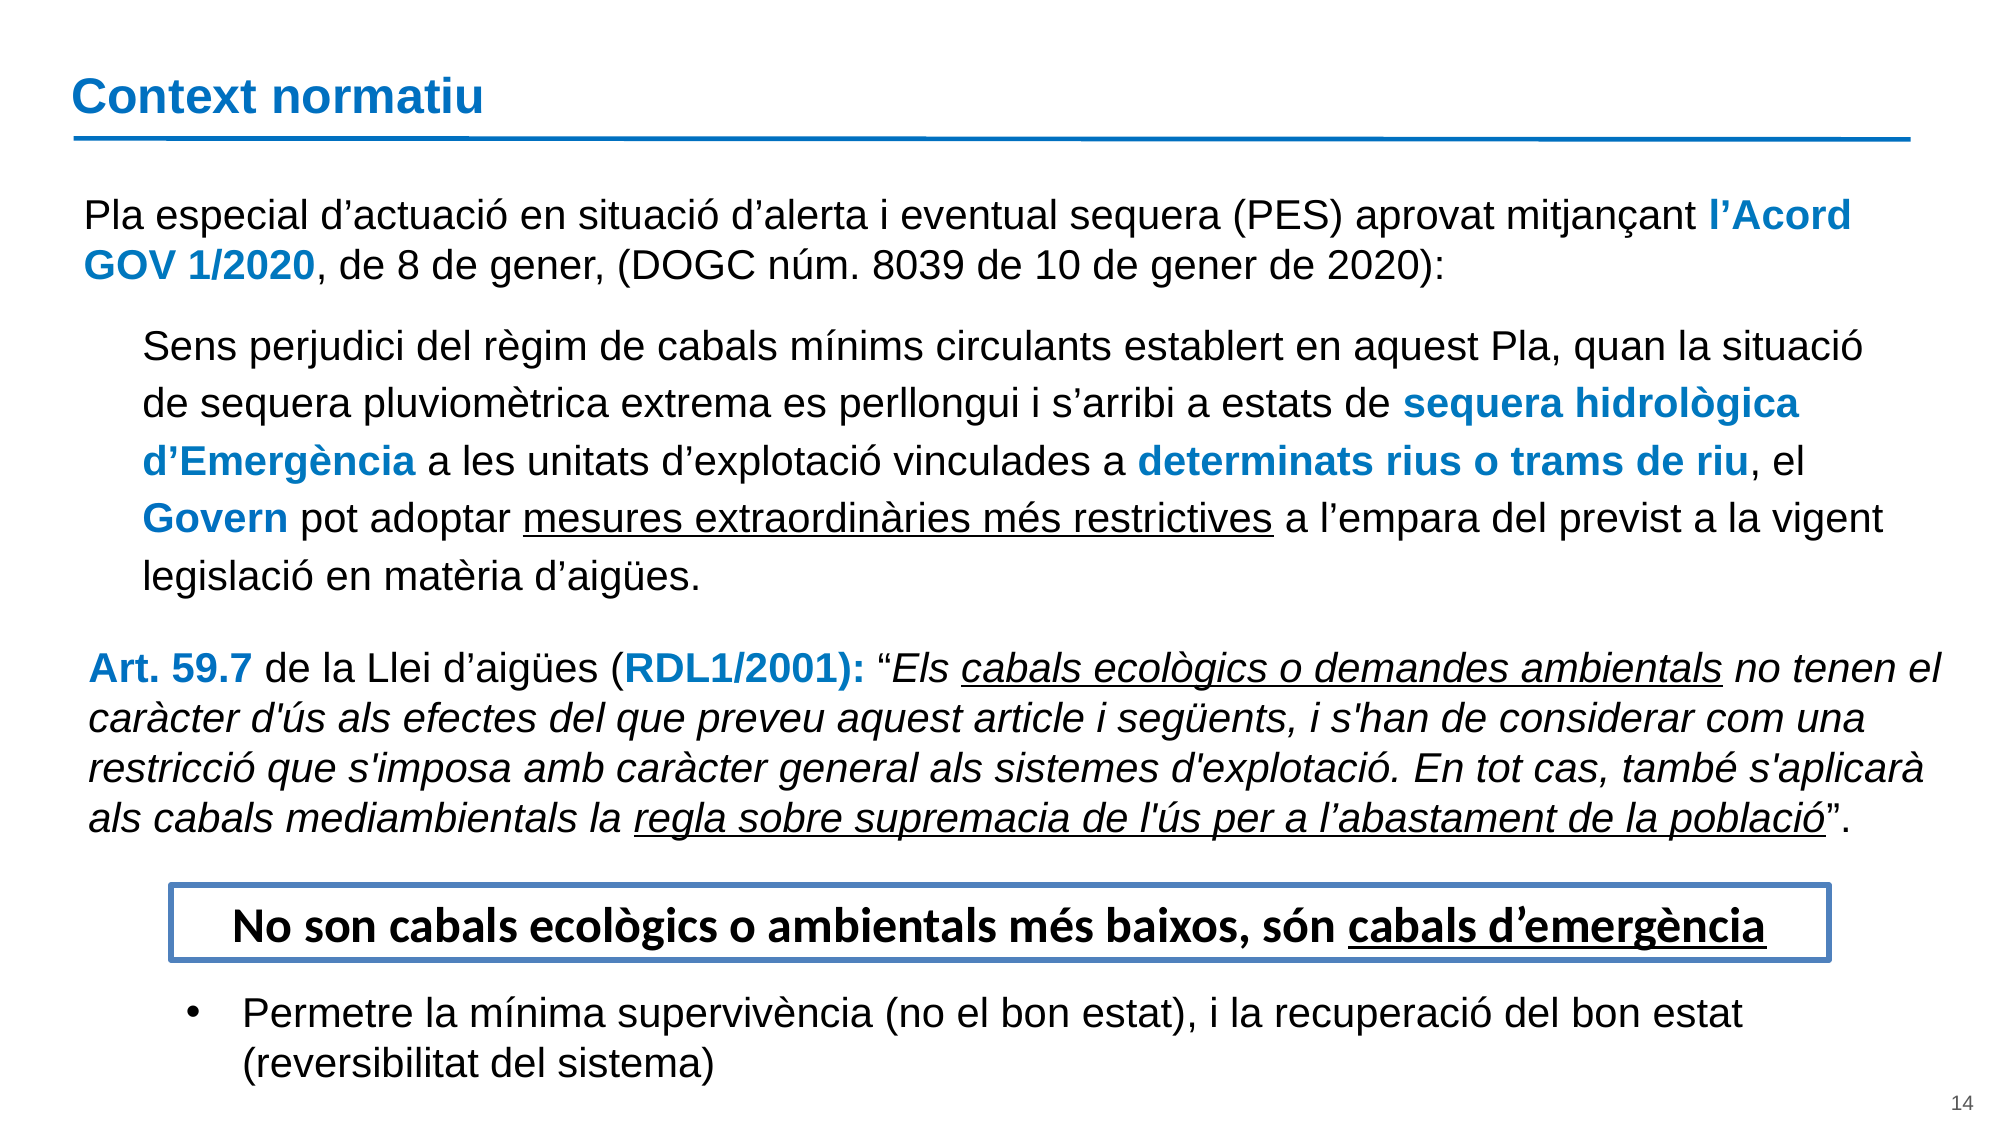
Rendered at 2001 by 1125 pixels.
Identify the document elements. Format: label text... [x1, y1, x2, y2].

text_box Sens perjudici del règim de cabals mínims circulants establert en aquest Pla, quan la situació de sequera pluviomètrica extrema es perllongui i s’arribi a estats de sequera hidrològica d’Emergència a les unitats d’explotació vinculades a determinats rius o trams de riu, el Govern pot adoptar mesures extraordinàries més restrictives a l’empara del previst a la vigent legislació en matèria d’aigües. [127, 303, 1923, 606]
text_box Art. 59.7 de la Llei d’aigües (RDL1/2001): “Els cabals ecològics o demandes ambientals no tenen el caràcter d'ús als efectes del que preveu aquest article i següents, i s'han de considerar com una restricció que s'imposa amb caràcter general als sistemes d'explotació. En tot cas, també s'aplicarà als cabals mediambientals la regla sobre supremacia de l'ús per a l’abastament de la població”. [73, 633, 1977, 848]
text_box Pla especial d’actuació en situació d’alerta i eventual sequera (PES) aprovat mitjançant l’Acord GOV 1/2020, de 8 de gener, (DOGC núm. 8039 de 10 de gener de 2020): [69, 179, 1920, 295]
text_box No son cabals ecològics o ambientals més baixos, són cabals d’emergència [171, 885, 1829, 960]
title Context normatiu [56, 56, 1891, 140]
text_box Permetre la mínima supervivència (no el bon estat), i la recuperació del bon estat (reversibilitat del sistema) [171, 978, 1952, 1094]
